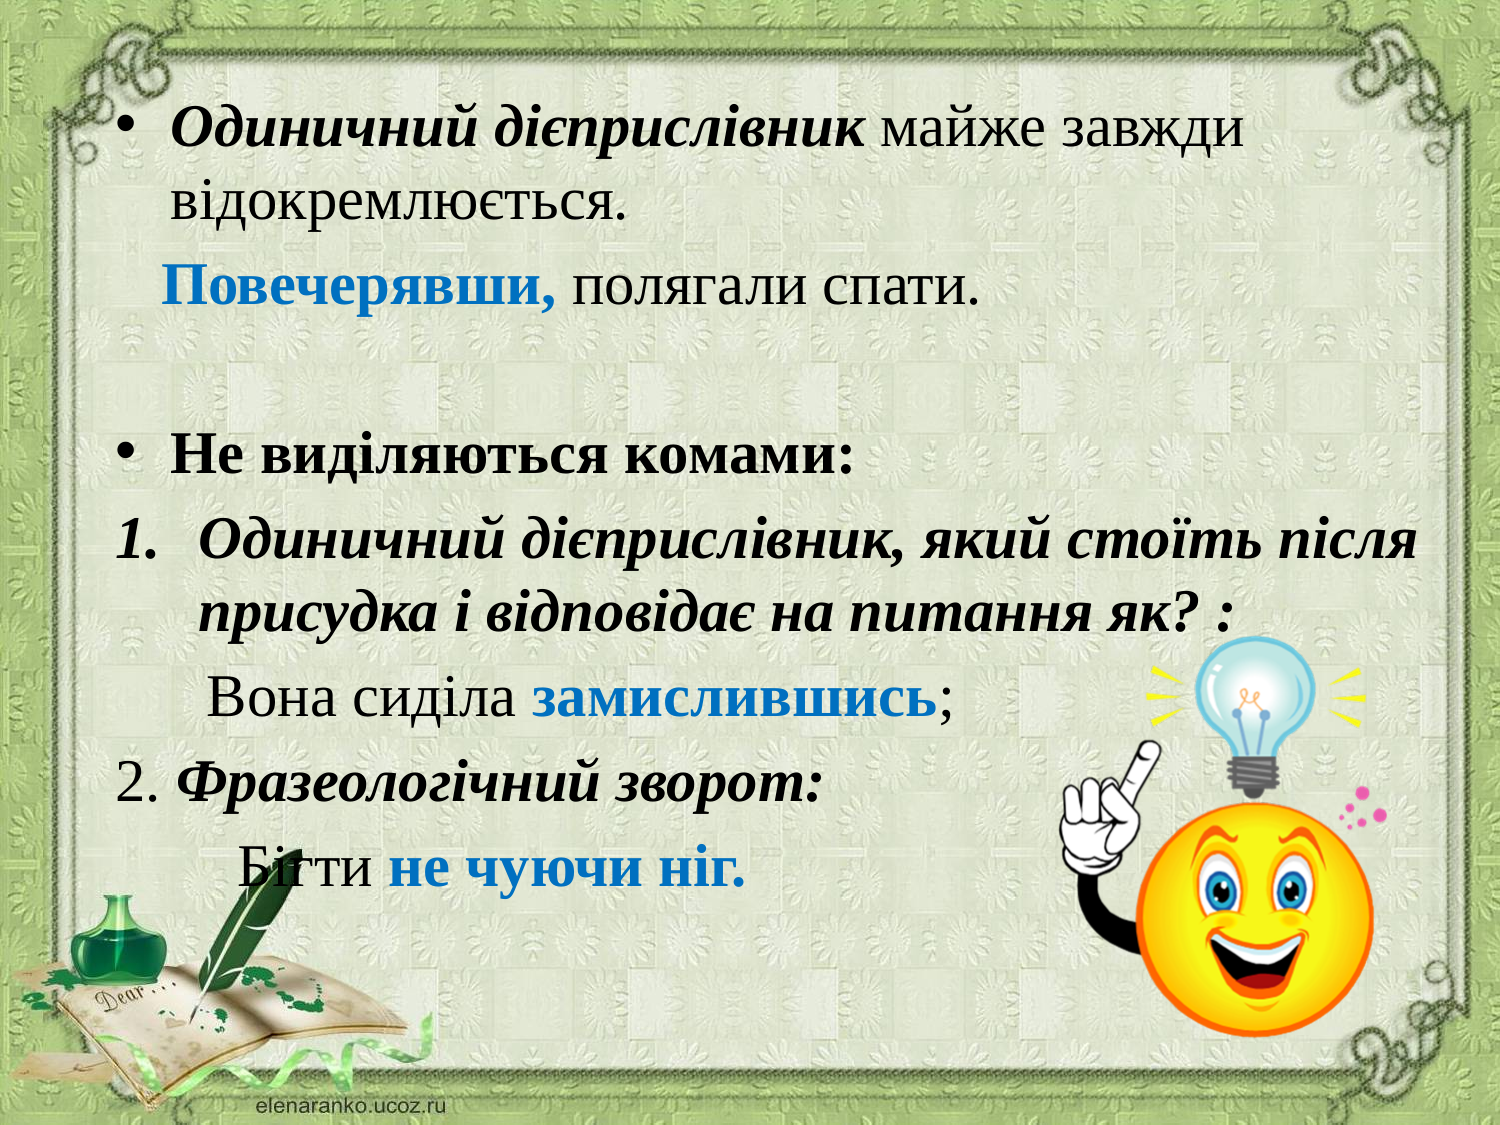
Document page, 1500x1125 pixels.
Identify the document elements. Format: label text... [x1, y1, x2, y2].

list Одиничний дієприслівник майже завжди відокремлюється. Повечерявши, полягали спати. Не виділяються комами: Одиничний дієприслівник, який стоїть після присудка і відповідає на питання як? : Вона сиділа замислившись; 2. Фразеологічний зворот: Бігти не чуючи ніг. [100, 78, 1451, 917]
picture [0, 0, 1500, 1125]
